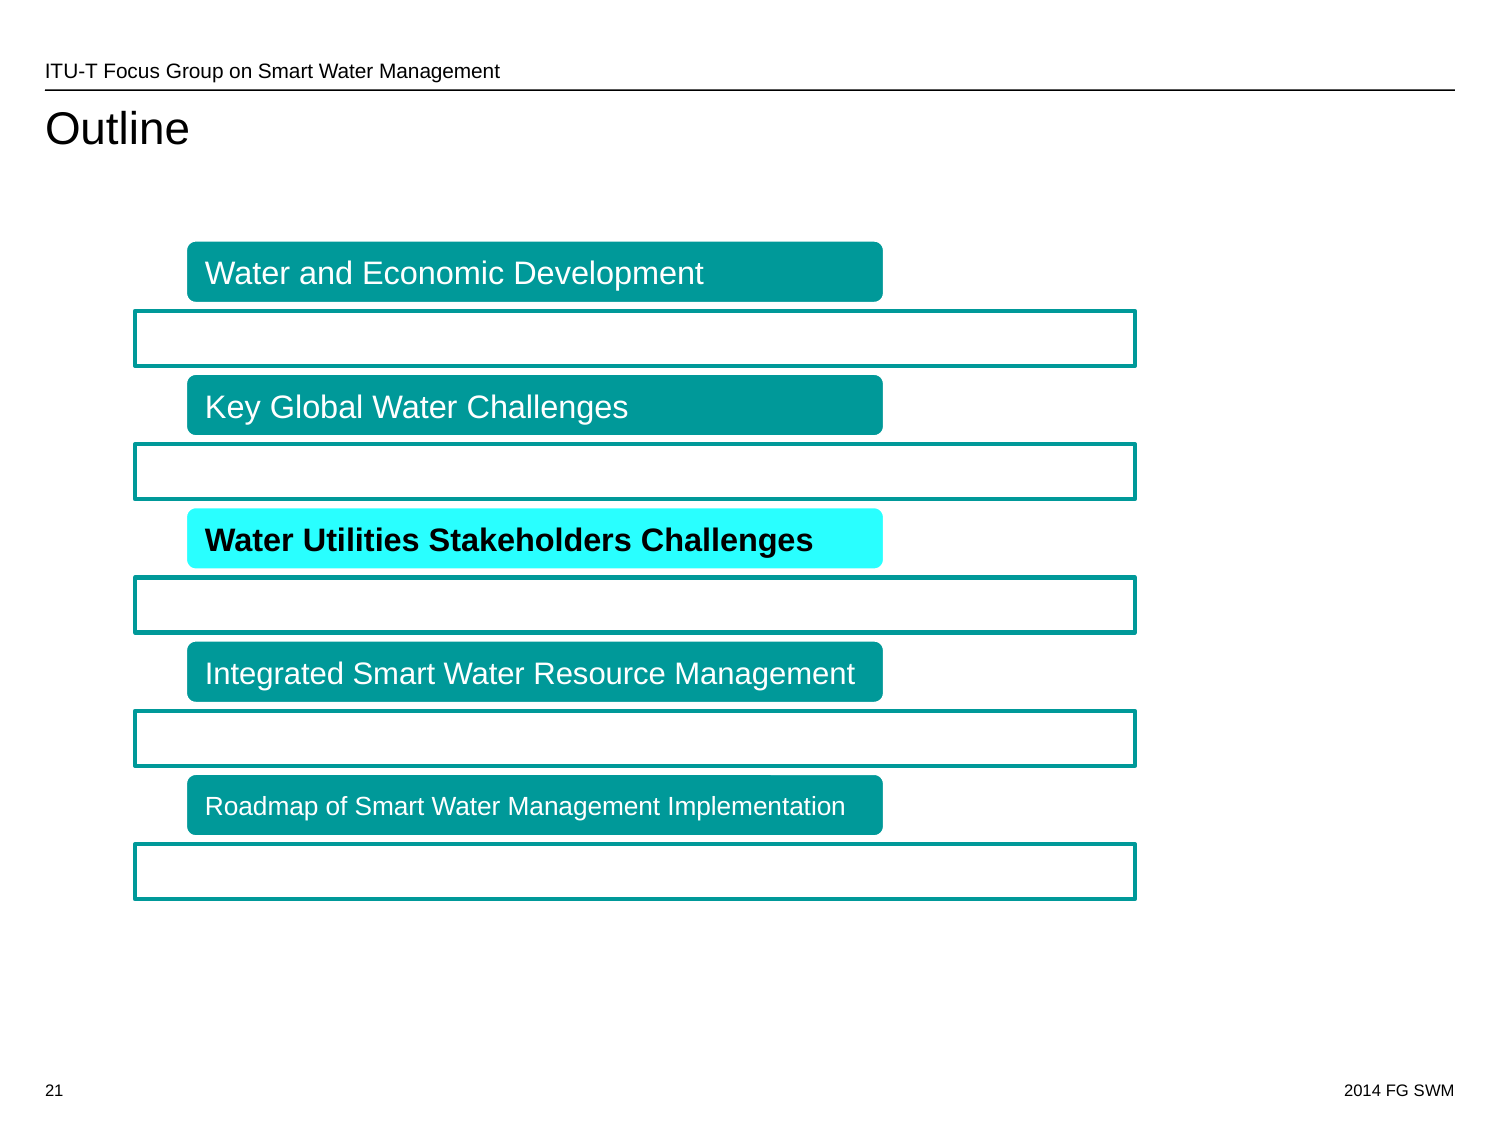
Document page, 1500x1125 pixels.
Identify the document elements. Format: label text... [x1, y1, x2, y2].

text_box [134, 232, 1136, 900]
slide_number 21 [29, 1072, 91, 1103]
title Outline [29, 97, 1455, 293]
